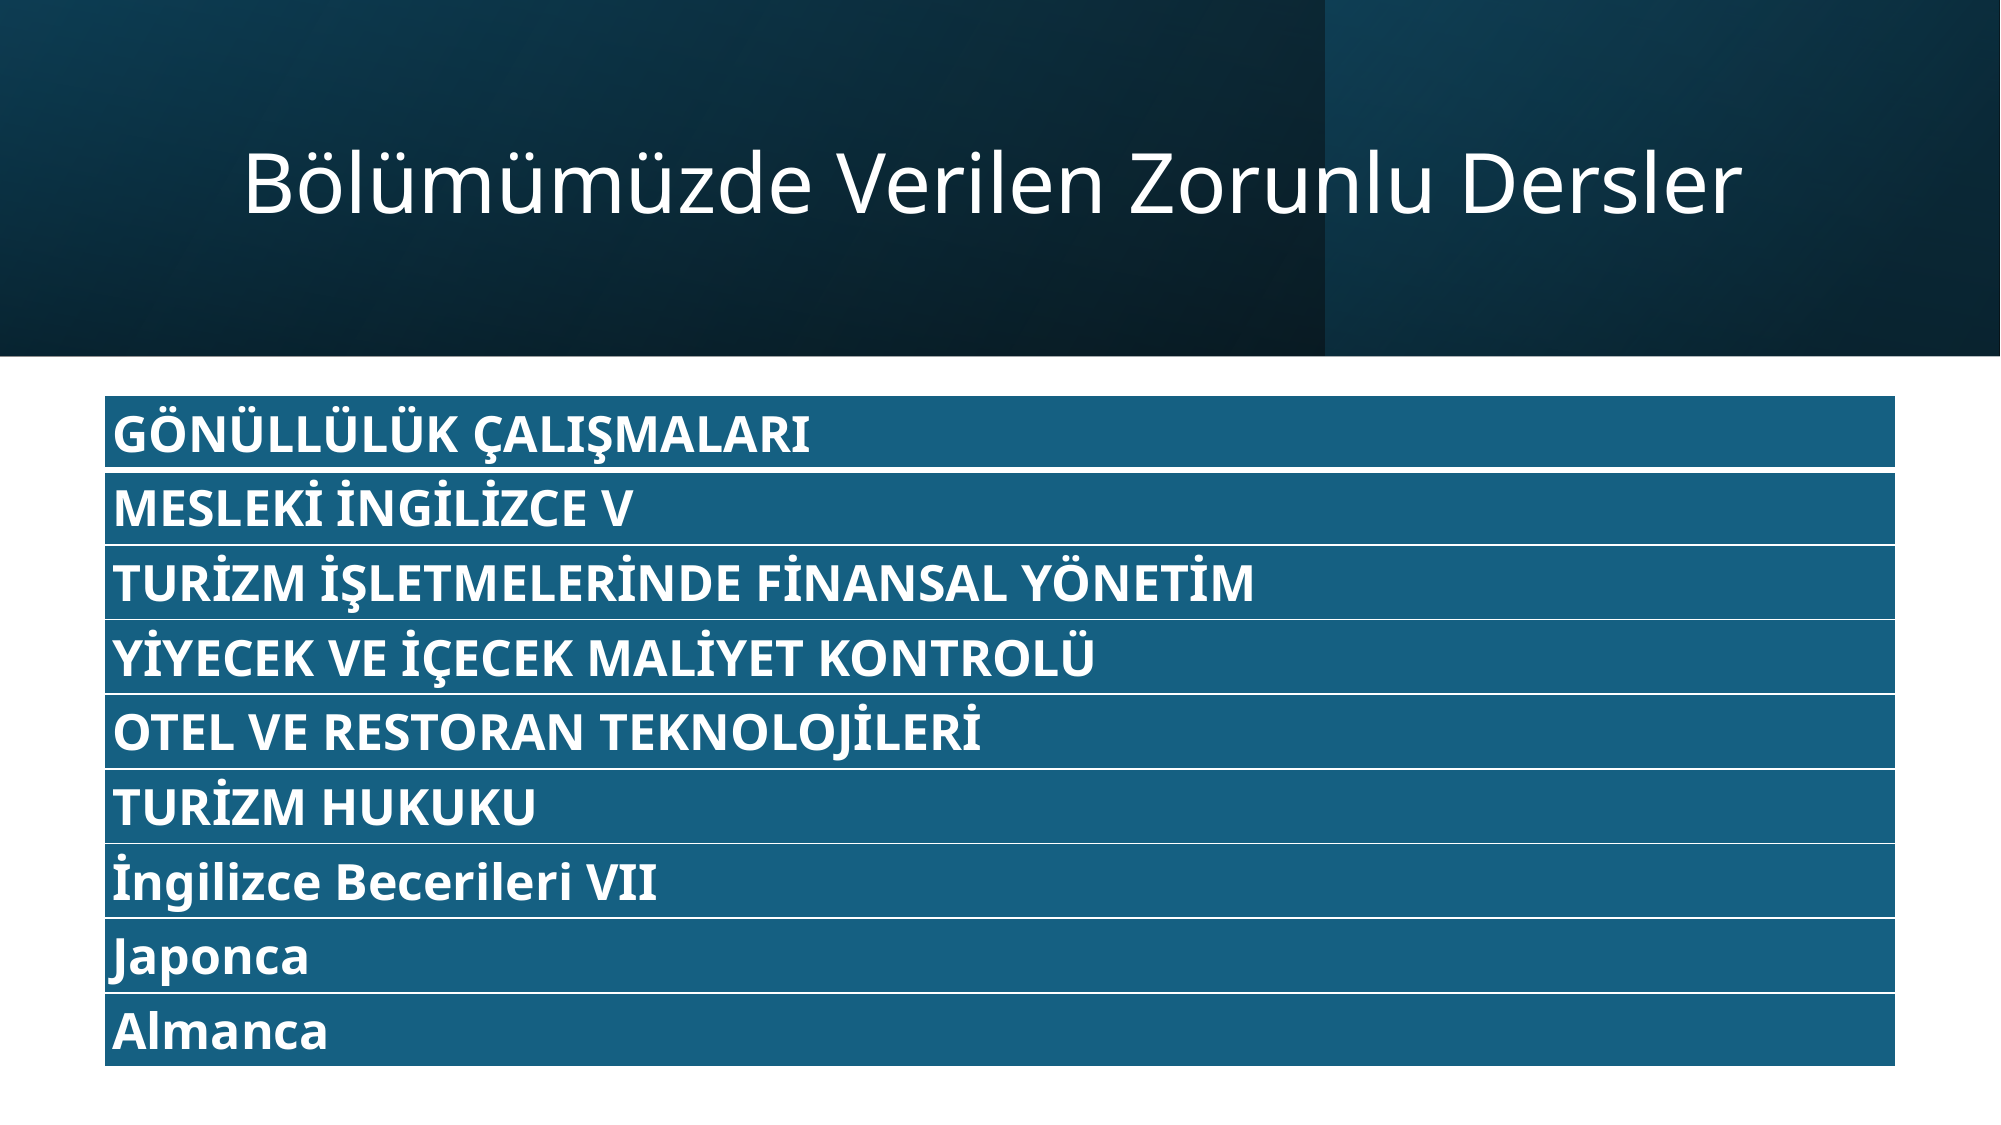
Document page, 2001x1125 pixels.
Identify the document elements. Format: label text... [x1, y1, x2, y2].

table_cell Almanca [105, 994, 1895, 1066]
table_header GÖNÜLLÜLÜK ÇALIŞMALARI [105, 396, 1895, 467]
title Bölümümüzde Verilen Zorunlu Dersler [226, 57, 1822, 316]
table_cell TURİZM HUKUKU [105, 770, 1895, 843]
table_cell İngilizce Becerileri VII [105, 844, 1895, 917]
text_box [0, 0, 2000, 358]
table_cell YİYECEK VE İÇECEK MALİYET KONTROLÜ [105, 620, 1895, 693]
table_cell OTEL VE RESTORAN TEKNOLOJİLERİ [105, 695, 1895, 768]
table_cell MESLEKİ İNGİLİZCE V [105, 473, 1895, 544]
table_cell Japonca [105, 919, 1895, 992]
text_box [0, 358, 2000, 1125]
table_cell TURİZM İŞLETMELERİNDE FİNANSAL YÖNETİM [105, 546, 1895, 619]
